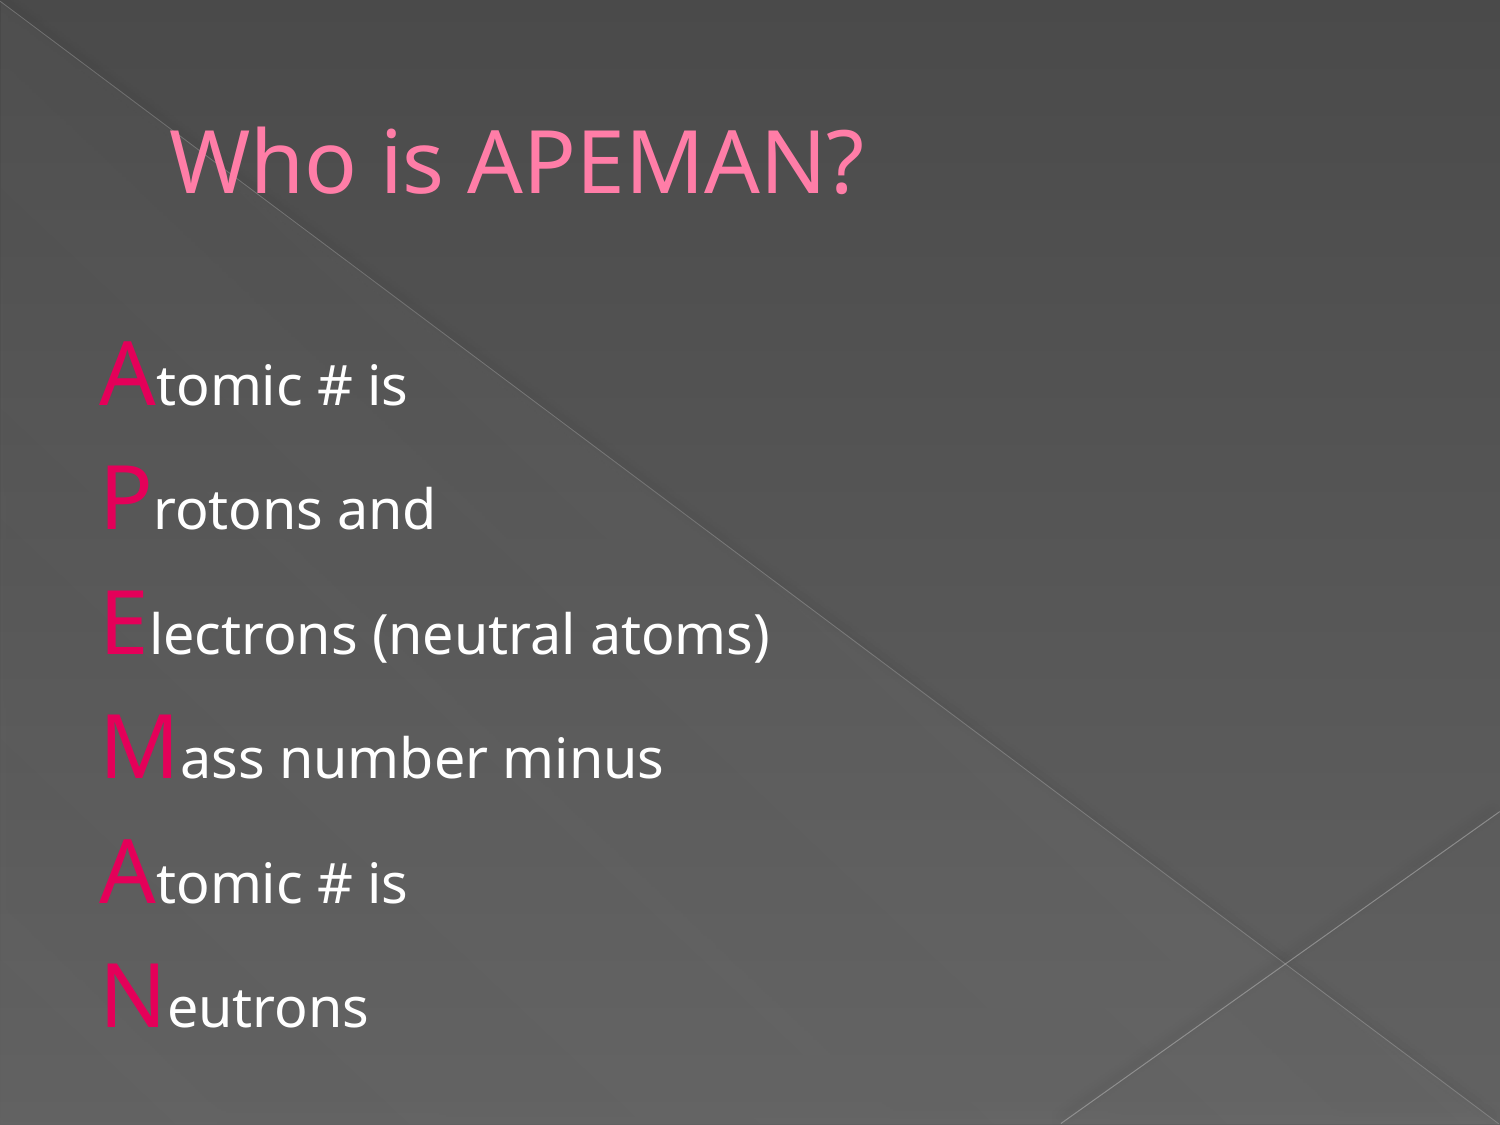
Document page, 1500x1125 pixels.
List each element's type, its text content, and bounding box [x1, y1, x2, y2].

title Who is APEMAN? [75, 43, 1425, 274]
list Atomic # is Protons and Electrons (neutral atoms) Mass number minus Atomic # is Neutrons [75, 308, 1425, 1059]
